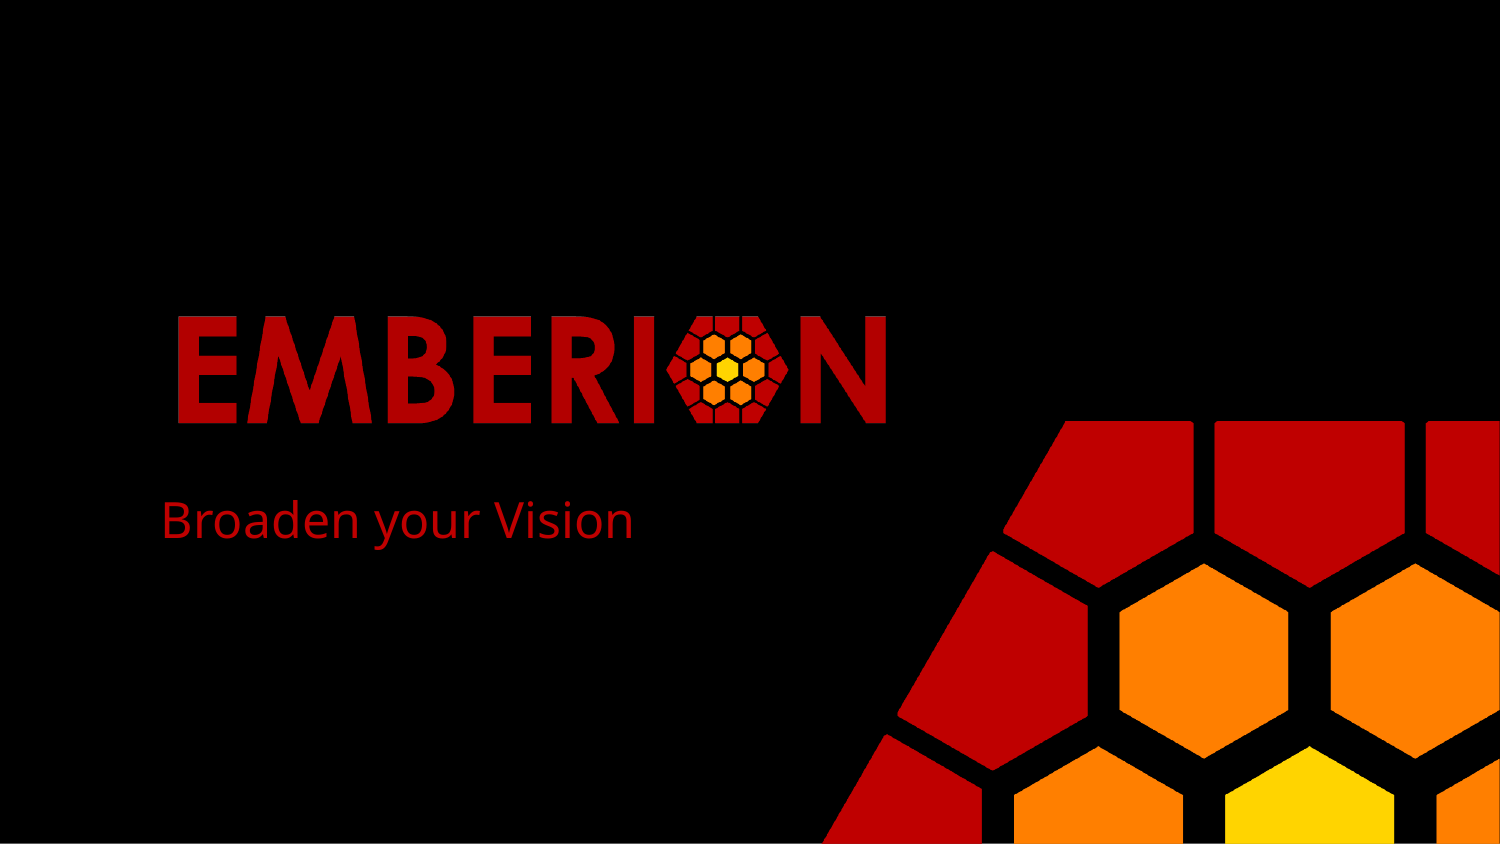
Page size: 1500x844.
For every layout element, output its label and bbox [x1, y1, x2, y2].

text_box [0, 0, 1500, 844]
